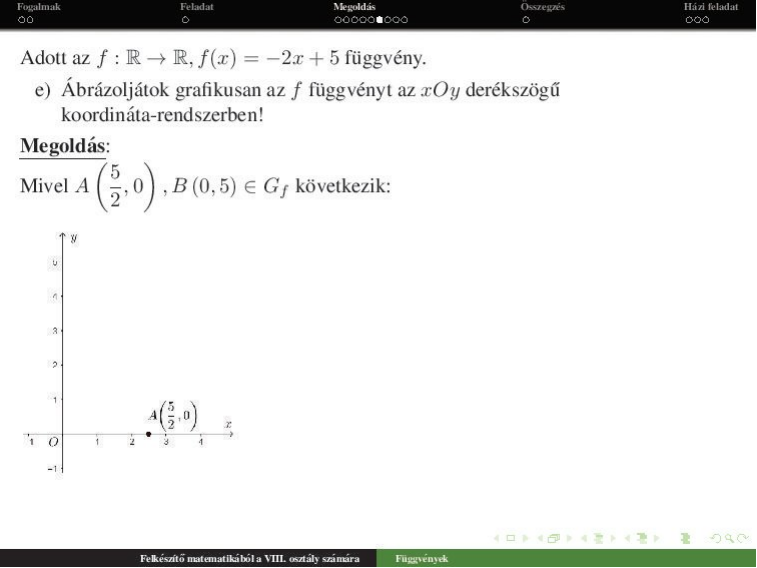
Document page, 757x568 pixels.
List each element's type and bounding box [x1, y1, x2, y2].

text_box [0, 0, 756, 567]
